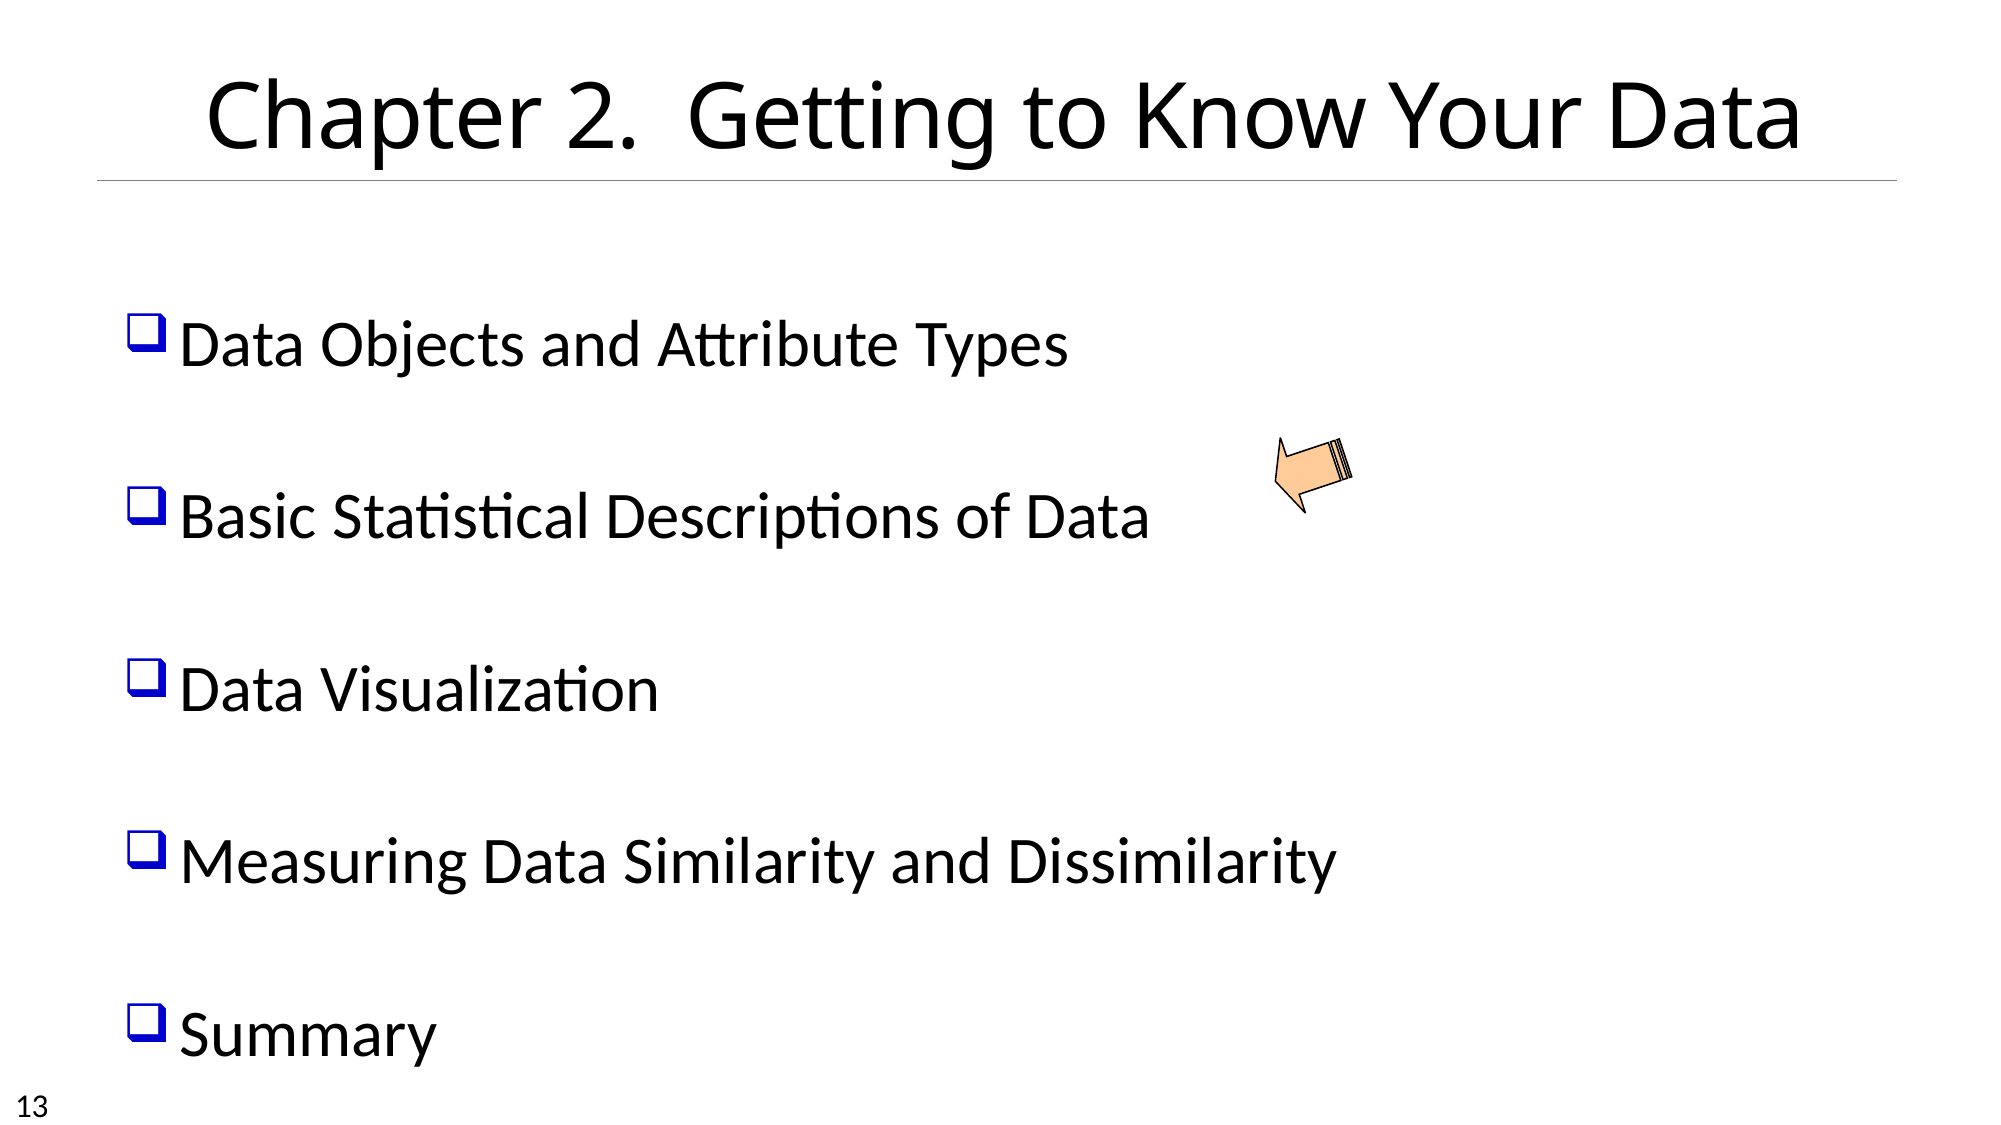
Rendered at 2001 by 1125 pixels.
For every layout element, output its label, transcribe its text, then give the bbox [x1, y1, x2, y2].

list Data Objects and Attribute Types Basic Statistical Descriptions of Data Data Visualization Measuring Data Similarity and Dissimilarity Summary [108, 212, 1892, 1075]
text_box [1275, 437, 1352, 514]
title Chapter 2. Getting to Know Your Data [93, 37, 1916, 175]
